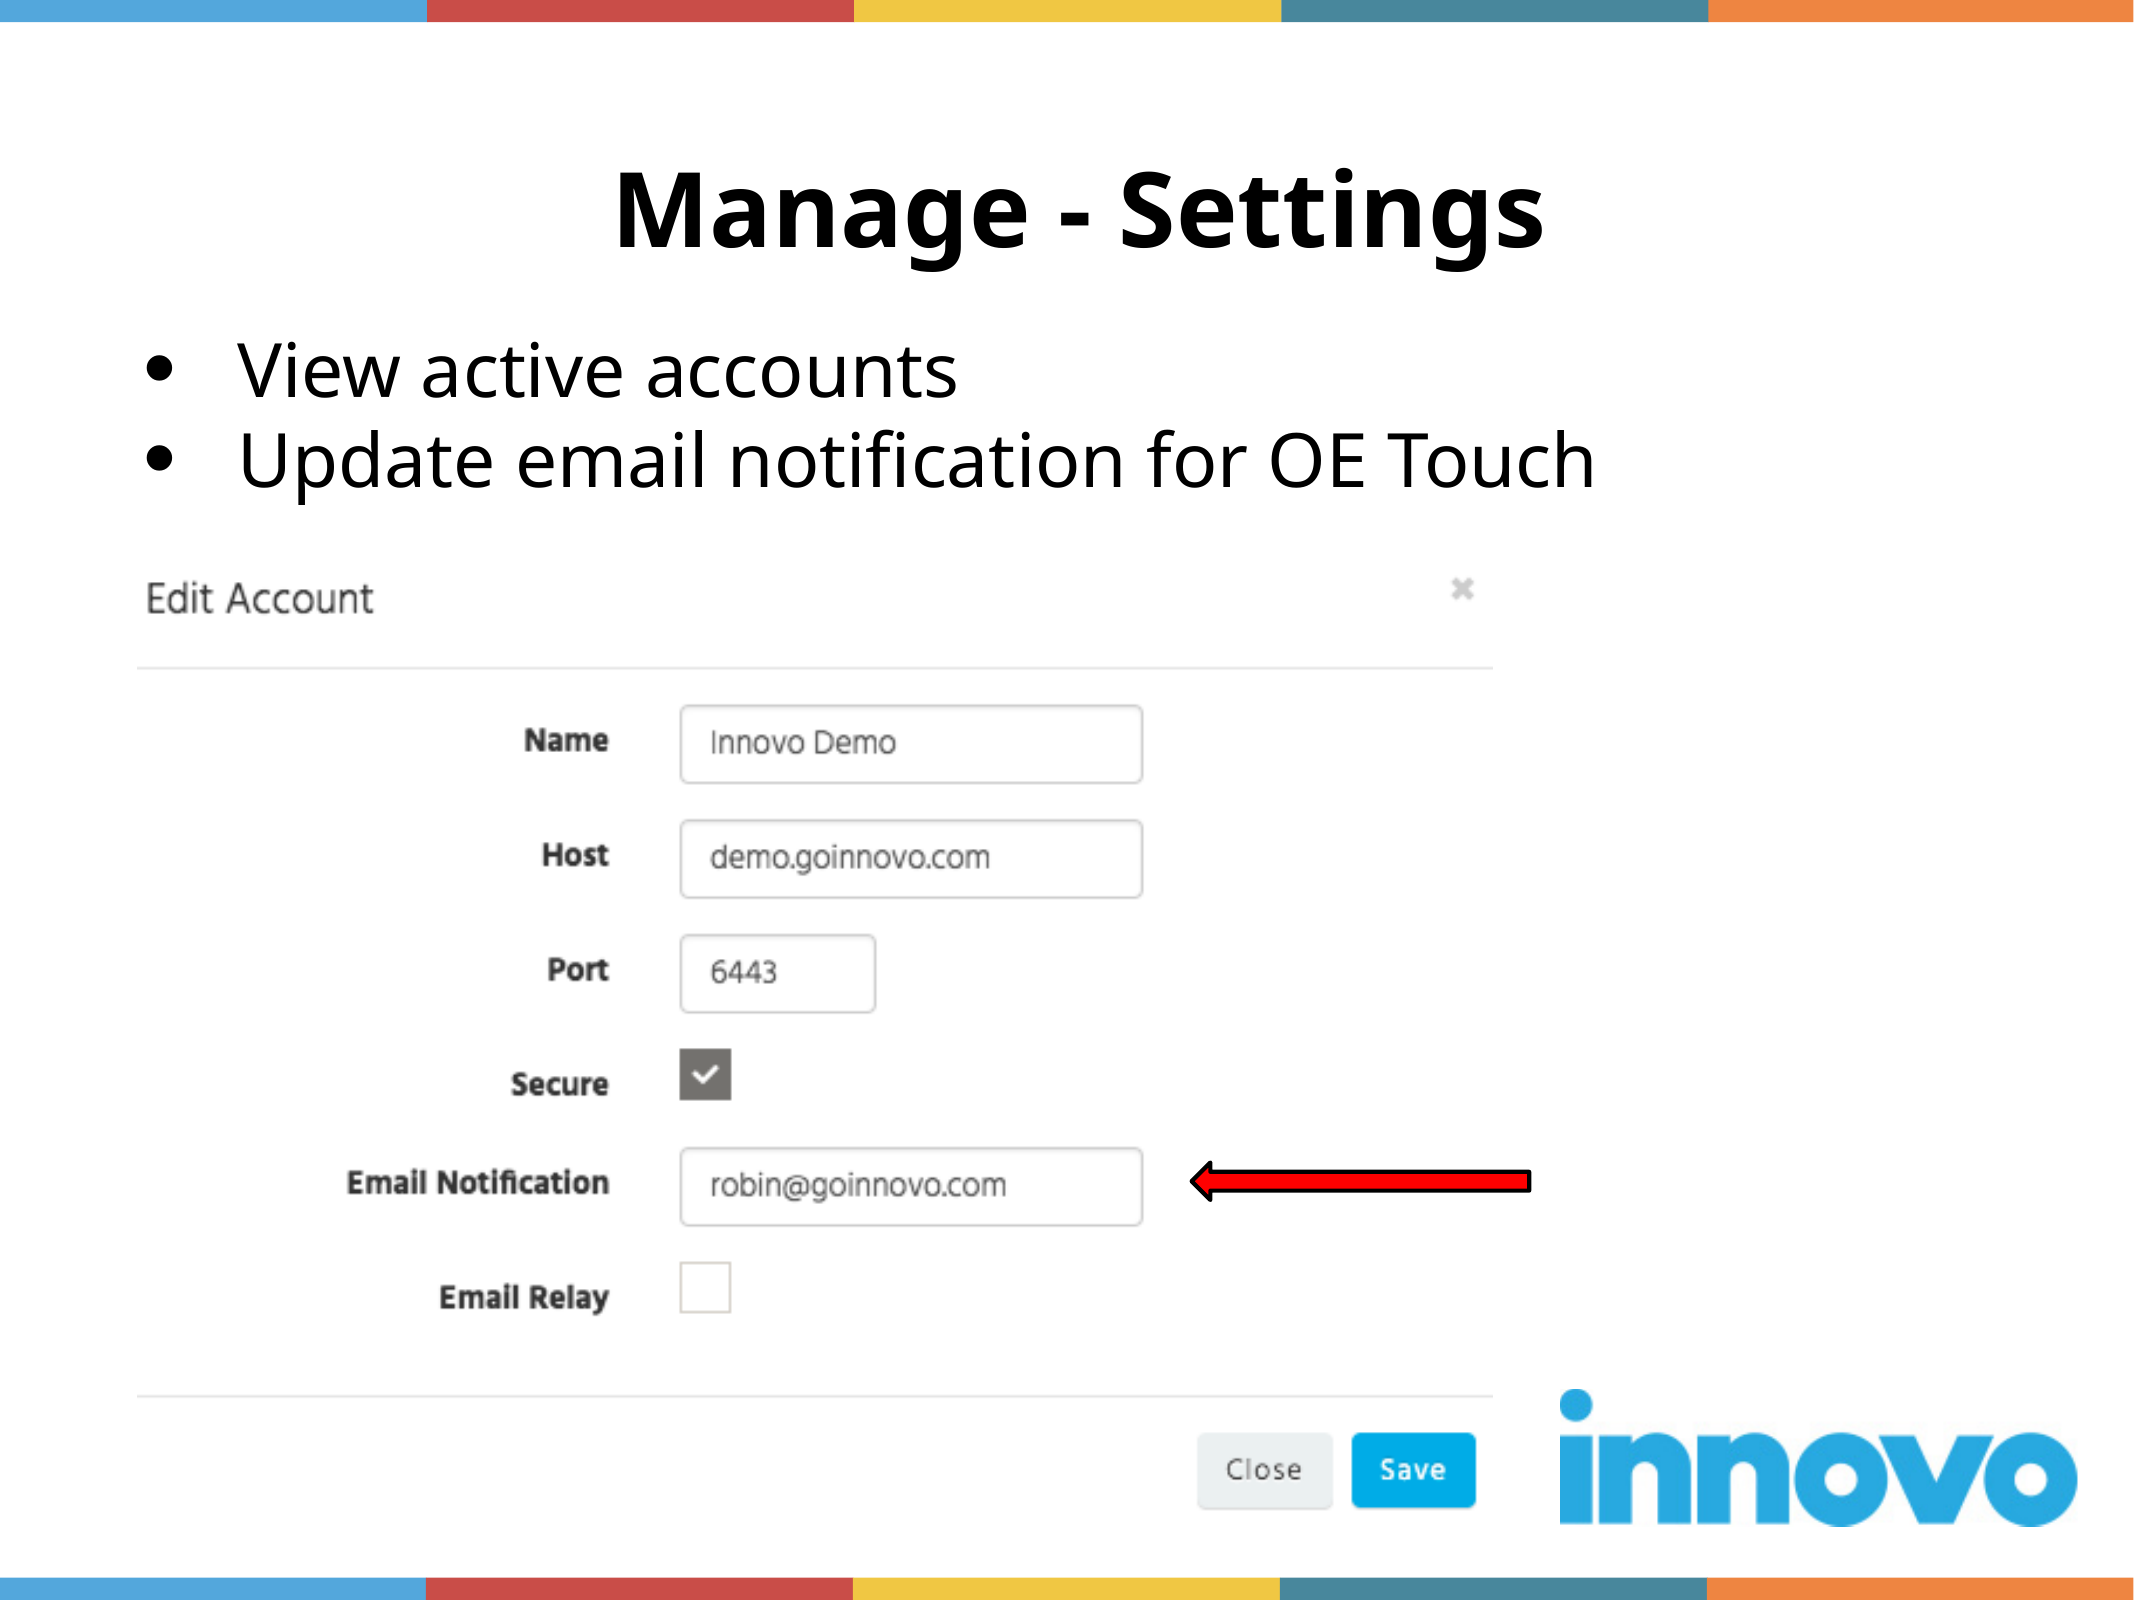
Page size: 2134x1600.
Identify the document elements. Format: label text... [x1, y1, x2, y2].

picture [137, 567, 1493, 1528]
text_box [141, 510, 2034, 701]
text_box [1498, 1171, 1530, 1191]
text_box Manage - Settings [66, 199, 2092, 338]
text_box View active accounts Update email notification for OE Touch [129, 224, 2105, 510]
picture [1560, 1389, 2080, 1528]
